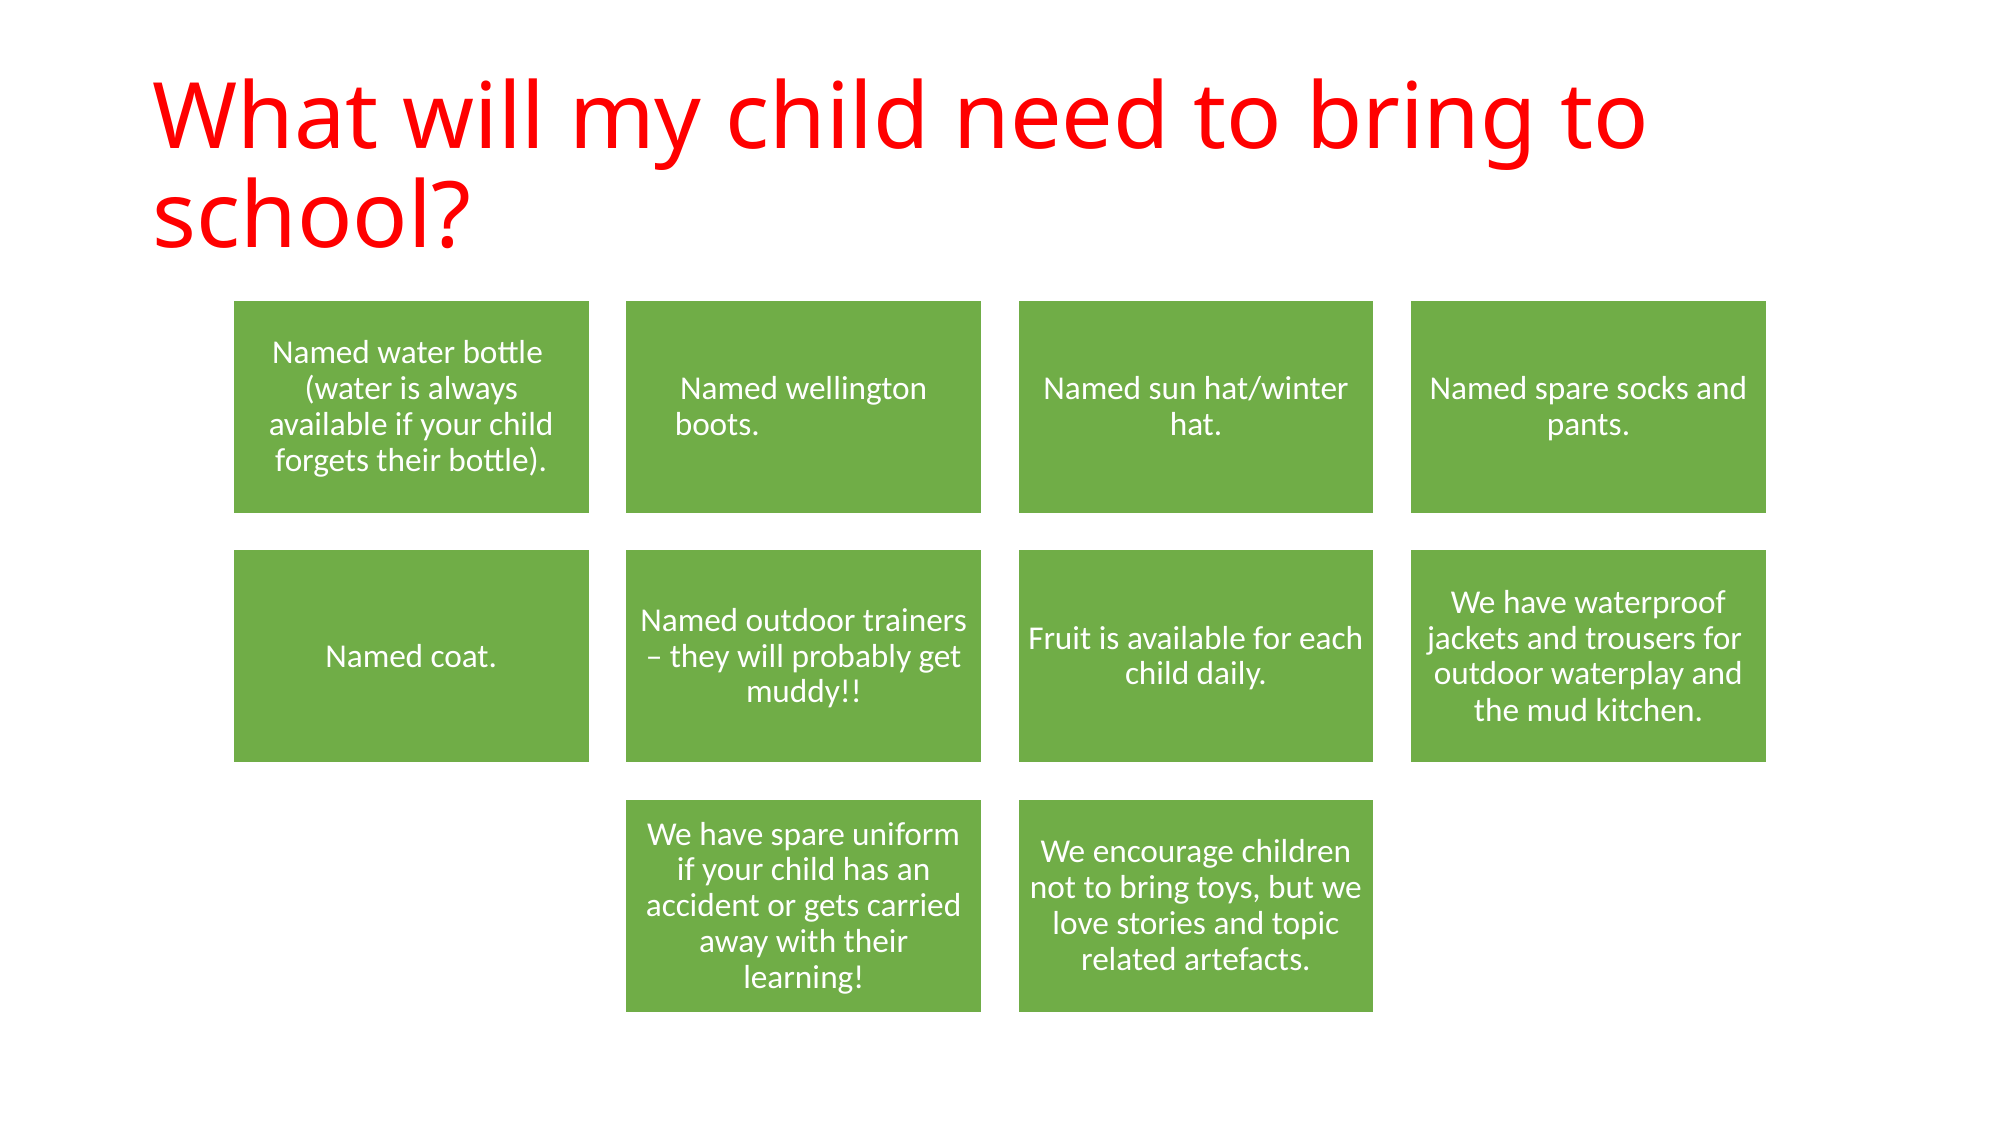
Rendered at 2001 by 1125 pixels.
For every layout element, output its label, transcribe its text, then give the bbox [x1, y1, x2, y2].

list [137, 299, 1863, 1014]
title What will my child need to bring to school? [137, 59, 1863, 278]
